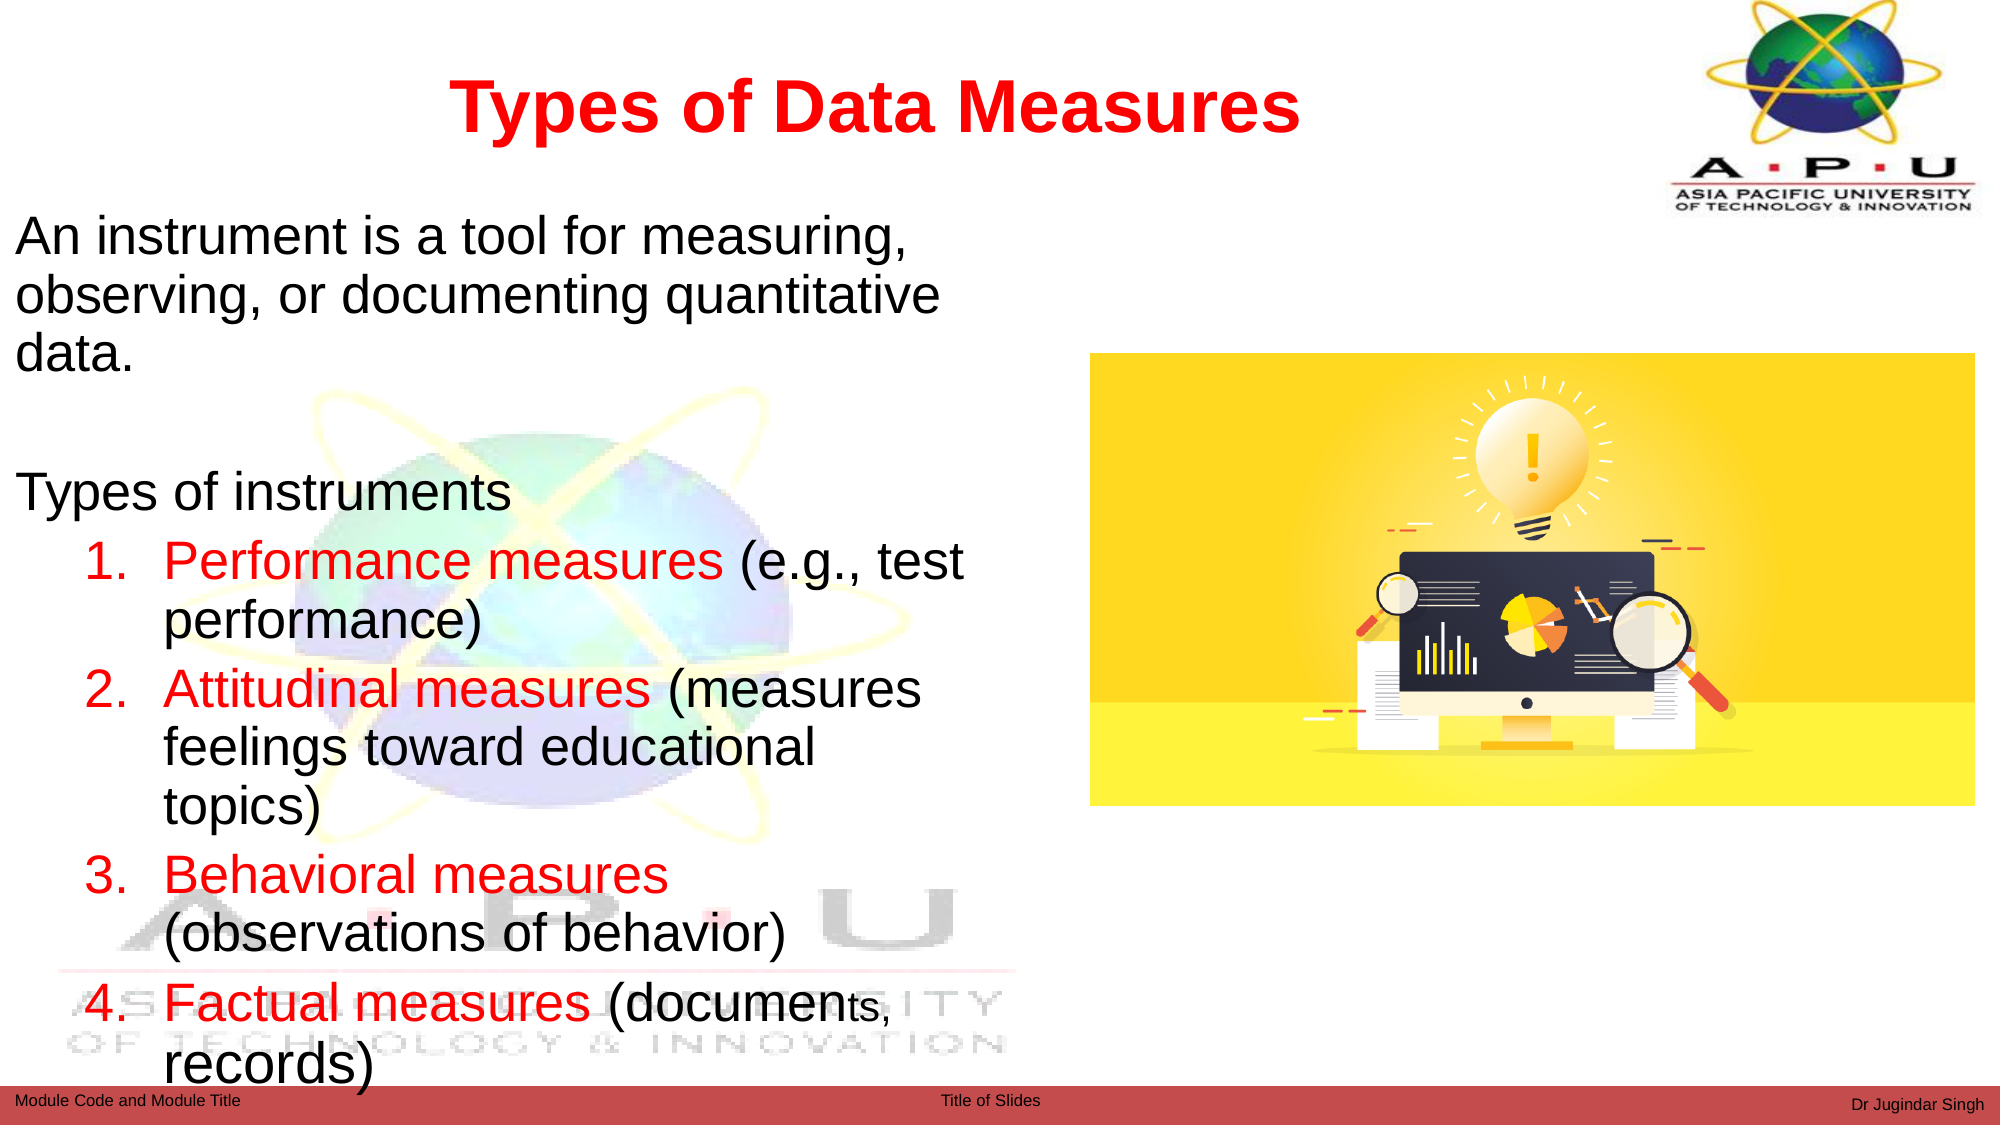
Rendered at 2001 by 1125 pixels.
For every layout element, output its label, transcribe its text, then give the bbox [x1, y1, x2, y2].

picture [1090, 352, 1975, 806]
picture [1655, 0, 2000, 220]
footer Dr Jugindar Singh [1366, 1086, 2000, 1125]
list An instrument is a tool for measuring, observing, or documenting quantitative data. Types of instruments Performance measures (e.g., test performance) Attitudinal measures (measures feelings toward educational topics) Behavioral measures (observations of behavior) Factual measures (documents, records) [0, 200, 990, 1104]
title Types of Data Measures [106, 45, 1647, 160]
